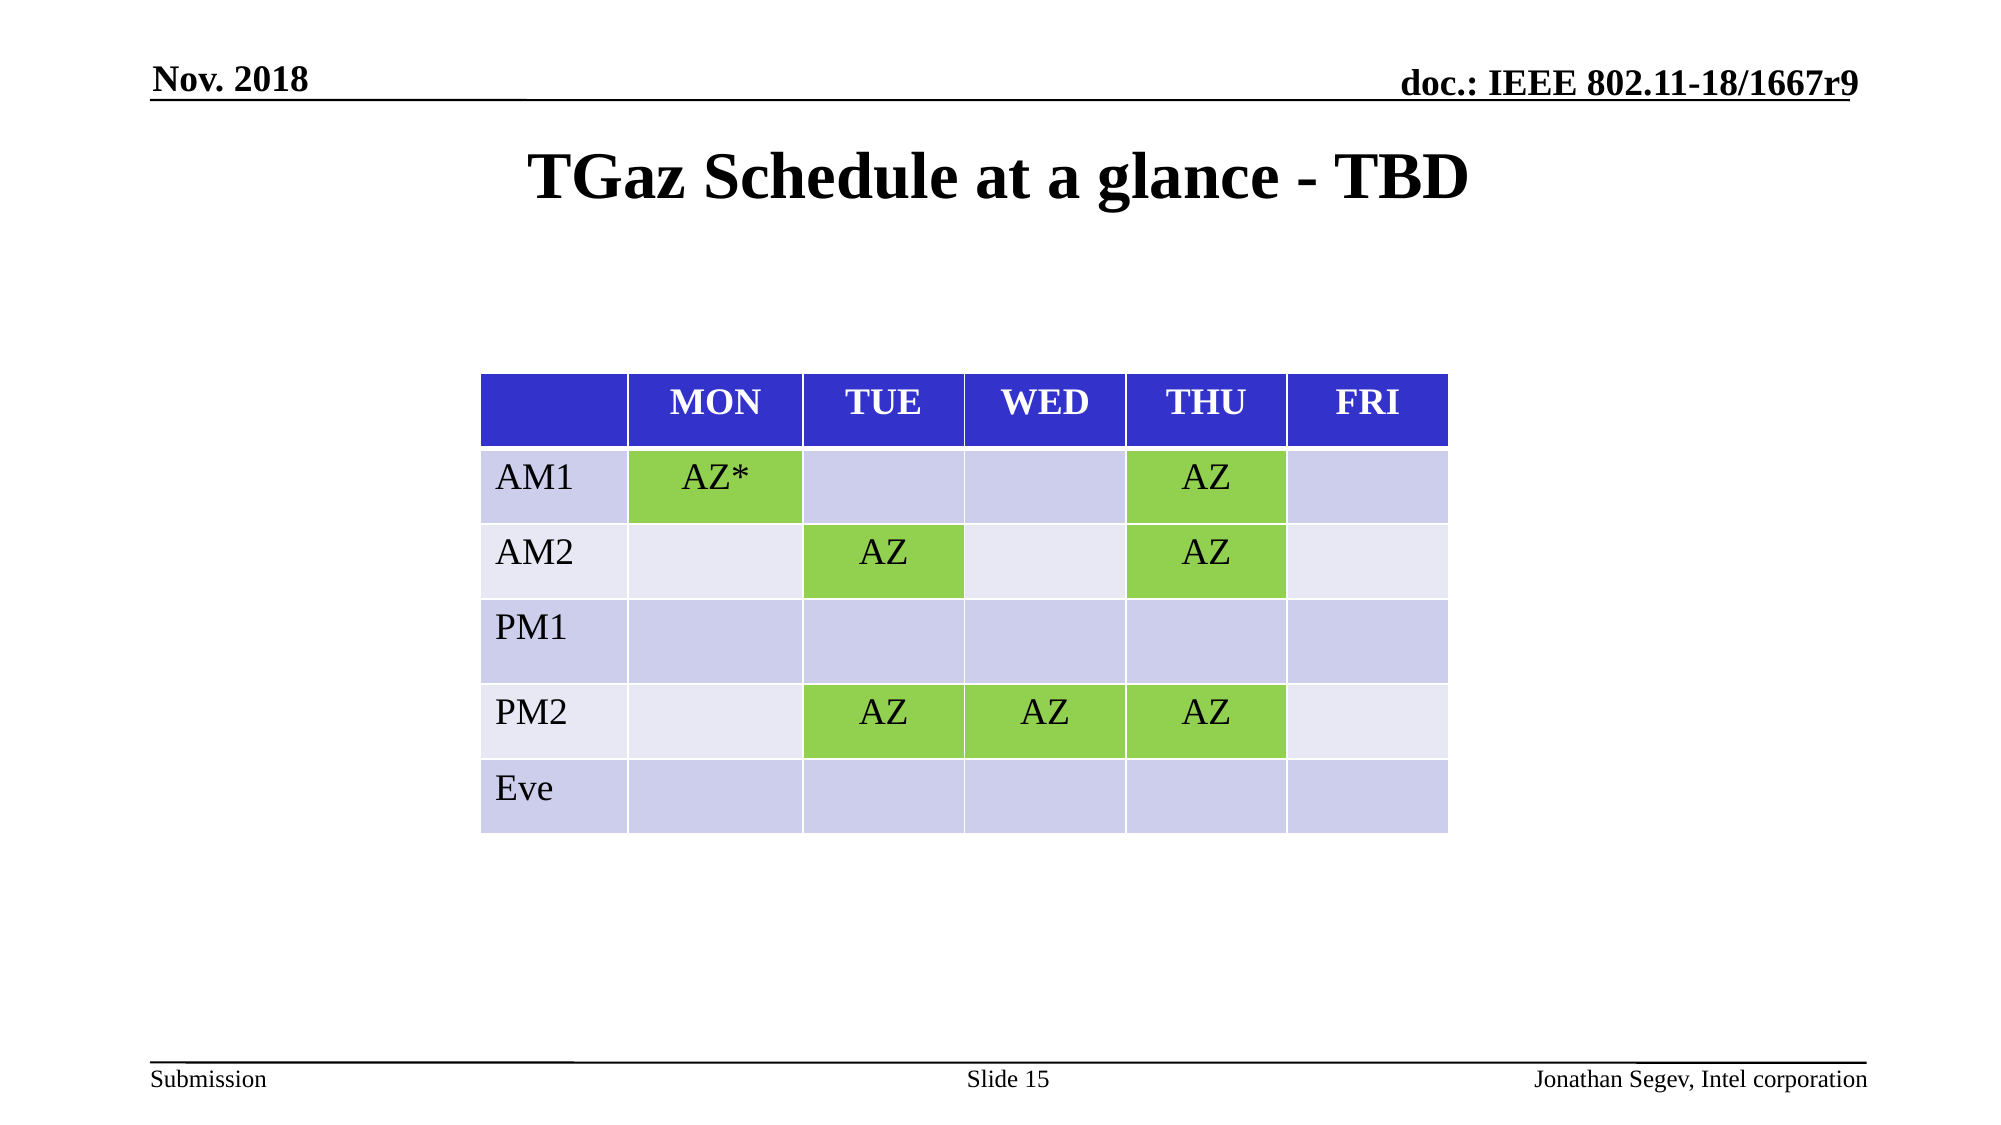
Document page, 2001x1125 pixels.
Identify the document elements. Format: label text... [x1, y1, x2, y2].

table_header WED [965, 374, 1125, 446]
table_cell PM2 [481, 685, 627, 758]
table_cell [1127, 760, 1286, 833]
table_cell PM1 [481, 600, 627, 683]
table_cell AZ [804, 525, 964, 598]
table_cell AZ [1127, 525, 1286, 598]
table_header THU [1127, 374, 1286, 446]
table_cell [804, 451, 964, 523]
footer Jonathan Segev, Intel corporation [1171, 1061, 1869, 1093]
table_cell [1288, 685, 1448, 758]
slide_number Slide 15 [950, 1061, 1067, 1123]
title TGaz Schedule at a glance - TBD [149, 112, 1850, 232]
table_header [481, 374, 627, 446]
table_cell [965, 451, 1125, 523]
table_cell AZ [804, 685, 964, 758]
table_cell AM1 [481, 451, 627, 523]
table_header MON [629, 374, 802, 446]
table_cell [1127, 600, 1286, 683]
table_cell [965, 525, 1125, 598]
table_cell AZ [1127, 685, 1286, 758]
table_cell [804, 760, 964, 833]
table_cell [804, 600, 964, 683]
table_cell [629, 760, 802, 833]
table_cell [1288, 451, 1448, 523]
table_cell [1288, 760, 1448, 833]
table_cell [965, 760, 1125, 833]
table_cell Eve [481, 760, 627, 833]
table_cell AZ* [629, 451, 802, 523]
table_cell AM2 [481, 525, 627, 598]
table_cell [629, 600, 802, 683]
table_header FRI [1288, 374, 1448, 446]
table_cell [629, 685, 802, 758]
table_cell AZ [965, 685, 1125, 758]
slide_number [152, 54, 563, 100]
table_cell [965, 600, 1125, 683]
table_cell [629, 525, 802, 598]
table_header TUE [804, 374, 964, 446]
table_cell [1288, 600, 1448, 683]
table_cell AZ [1127, 451, 1286, 523]
table_cell [1288, 525, 1448, 598]
